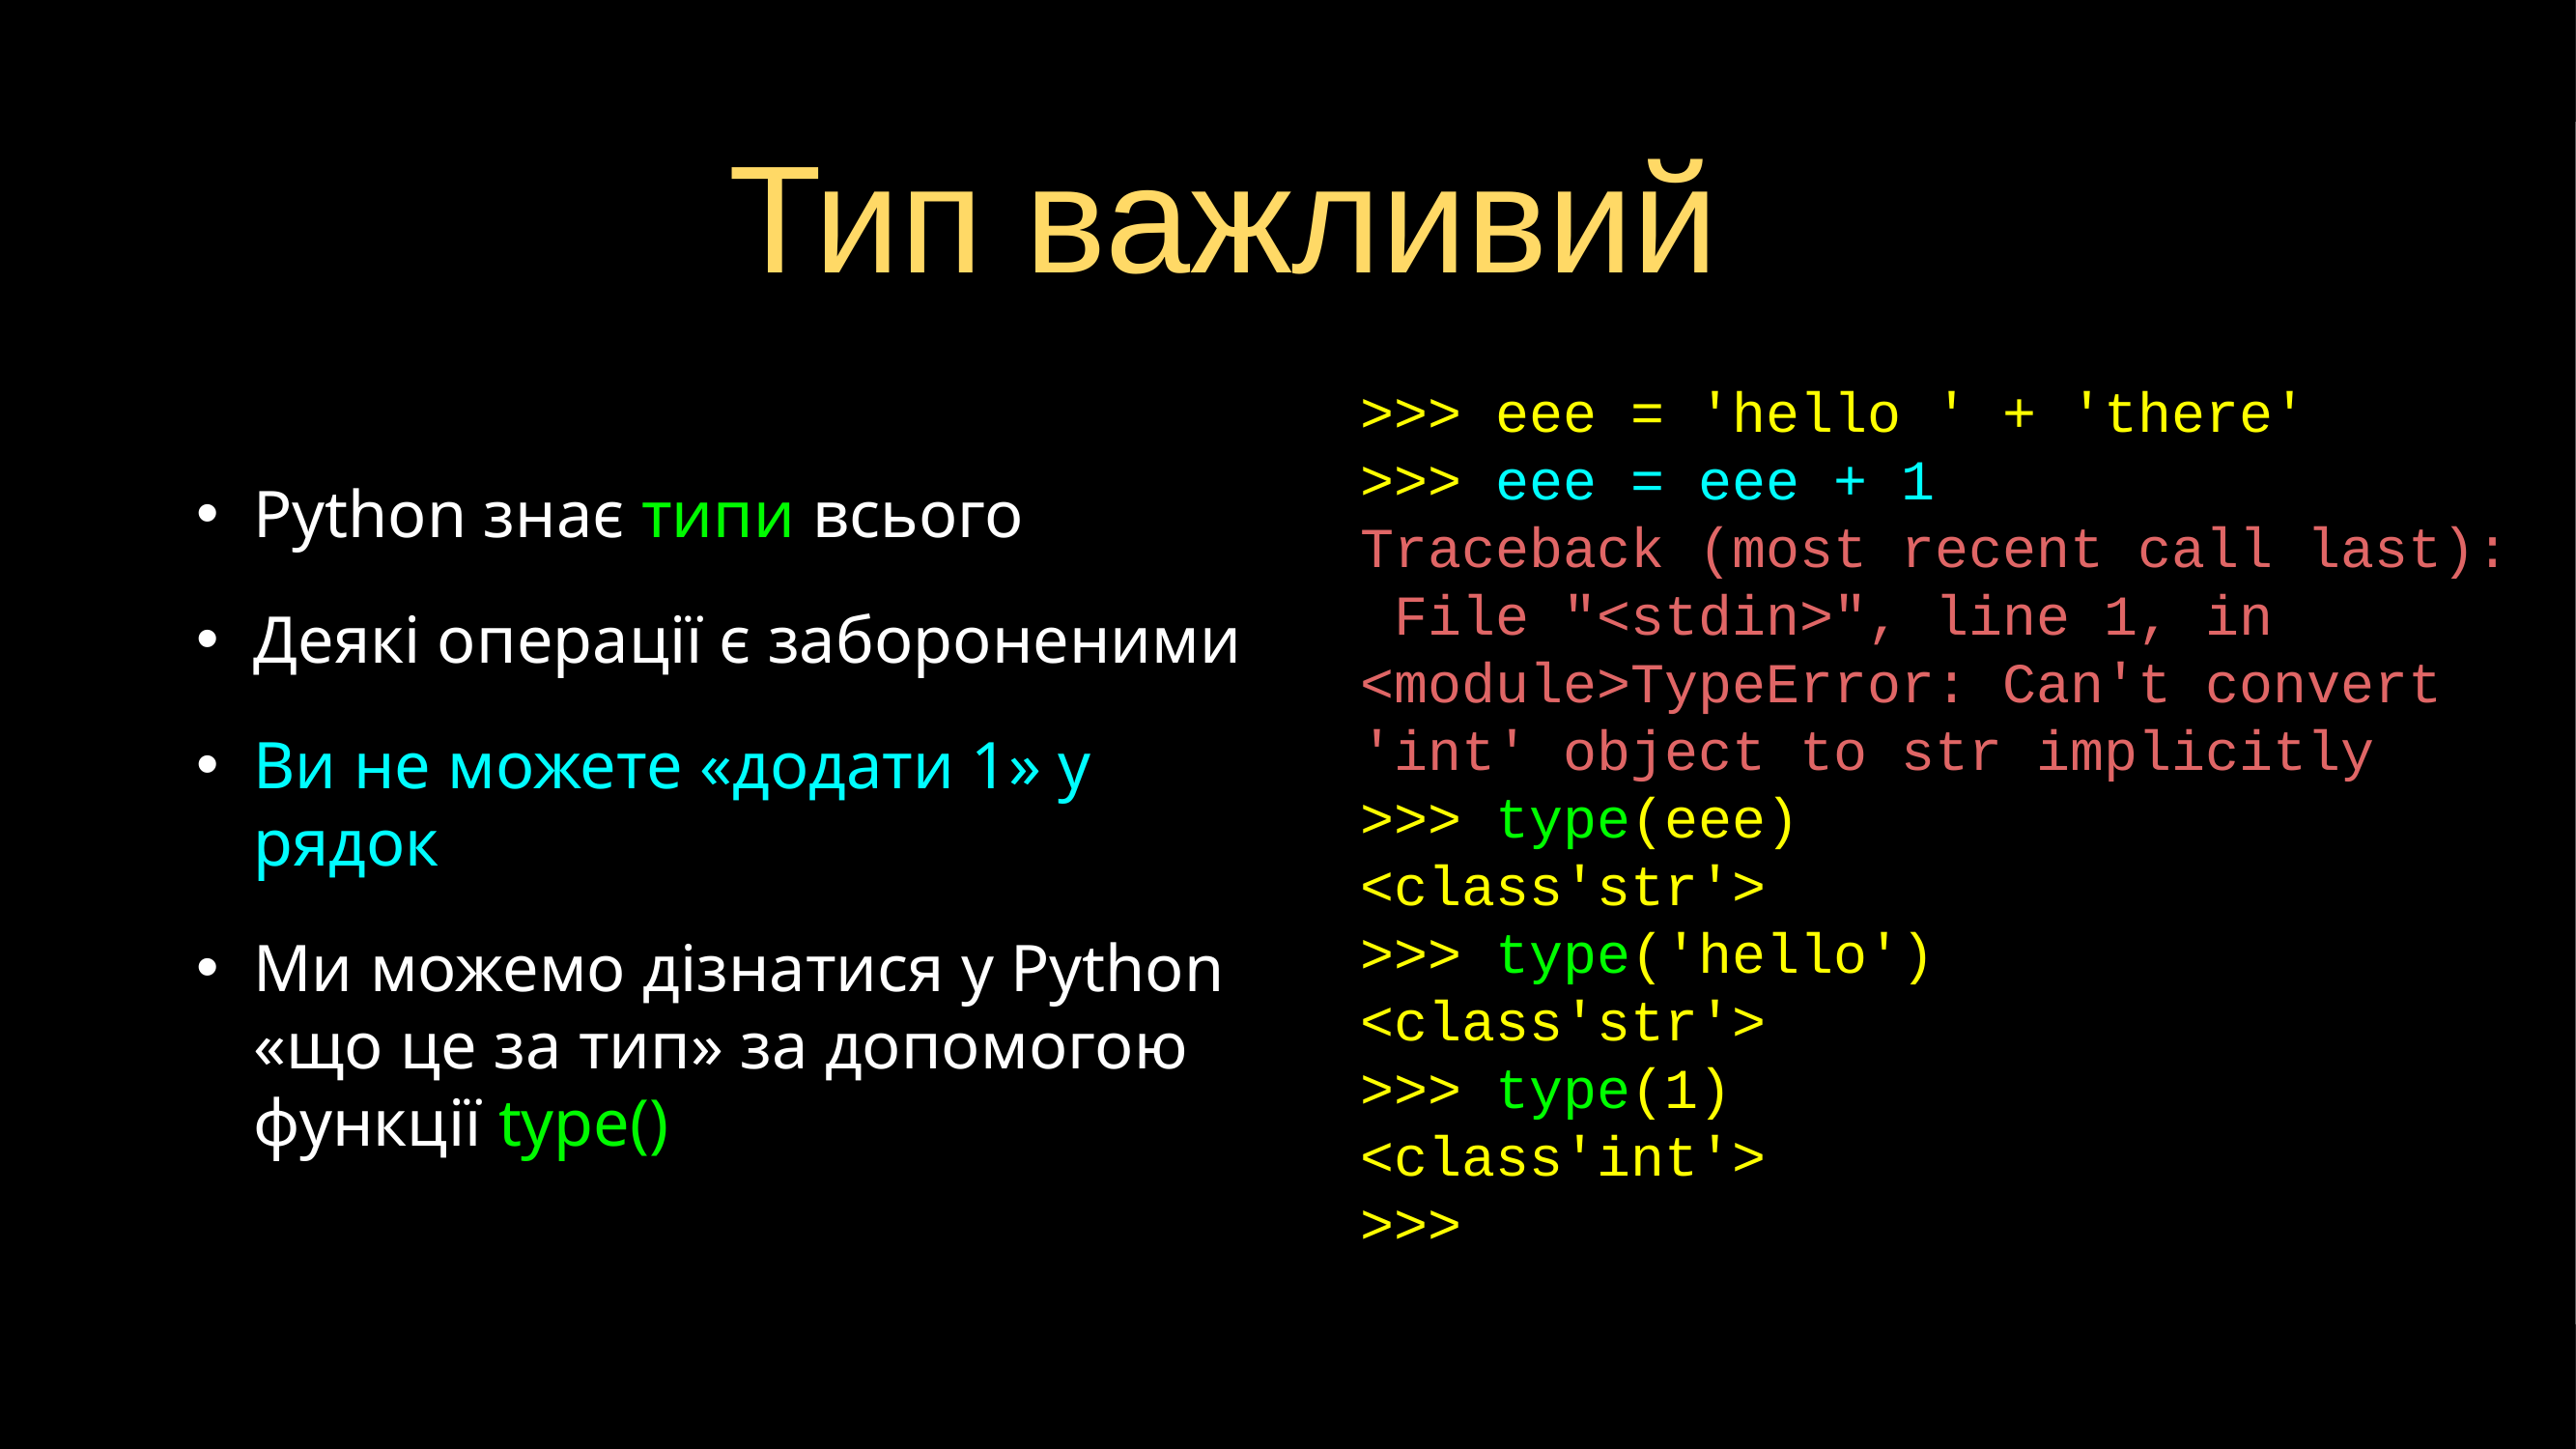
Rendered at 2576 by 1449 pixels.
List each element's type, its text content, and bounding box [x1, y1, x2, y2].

title Тип важливий [128, 124, 2319, 300]
text_box >>> eee = 'hello ' + 'there' >>> eee = eee + 1 Traceback (most recent call last): File "<stdin>", line 1, in <module>TypeError: Can't convert 'int' object to str implicitly >>> type(eee) <class'str'> >>> type('hello') <class'str'> >>> type(1) <class'int'> >>> [1360, 335, 2520, 1294]
list Python знає типи всього Деякі операції є забороненими Ви не можете «додати 1» у рядок Ми можемо дізнатися у Python «що це за тип» за допомогою функції type() [128, 338, 1265, 1294]
